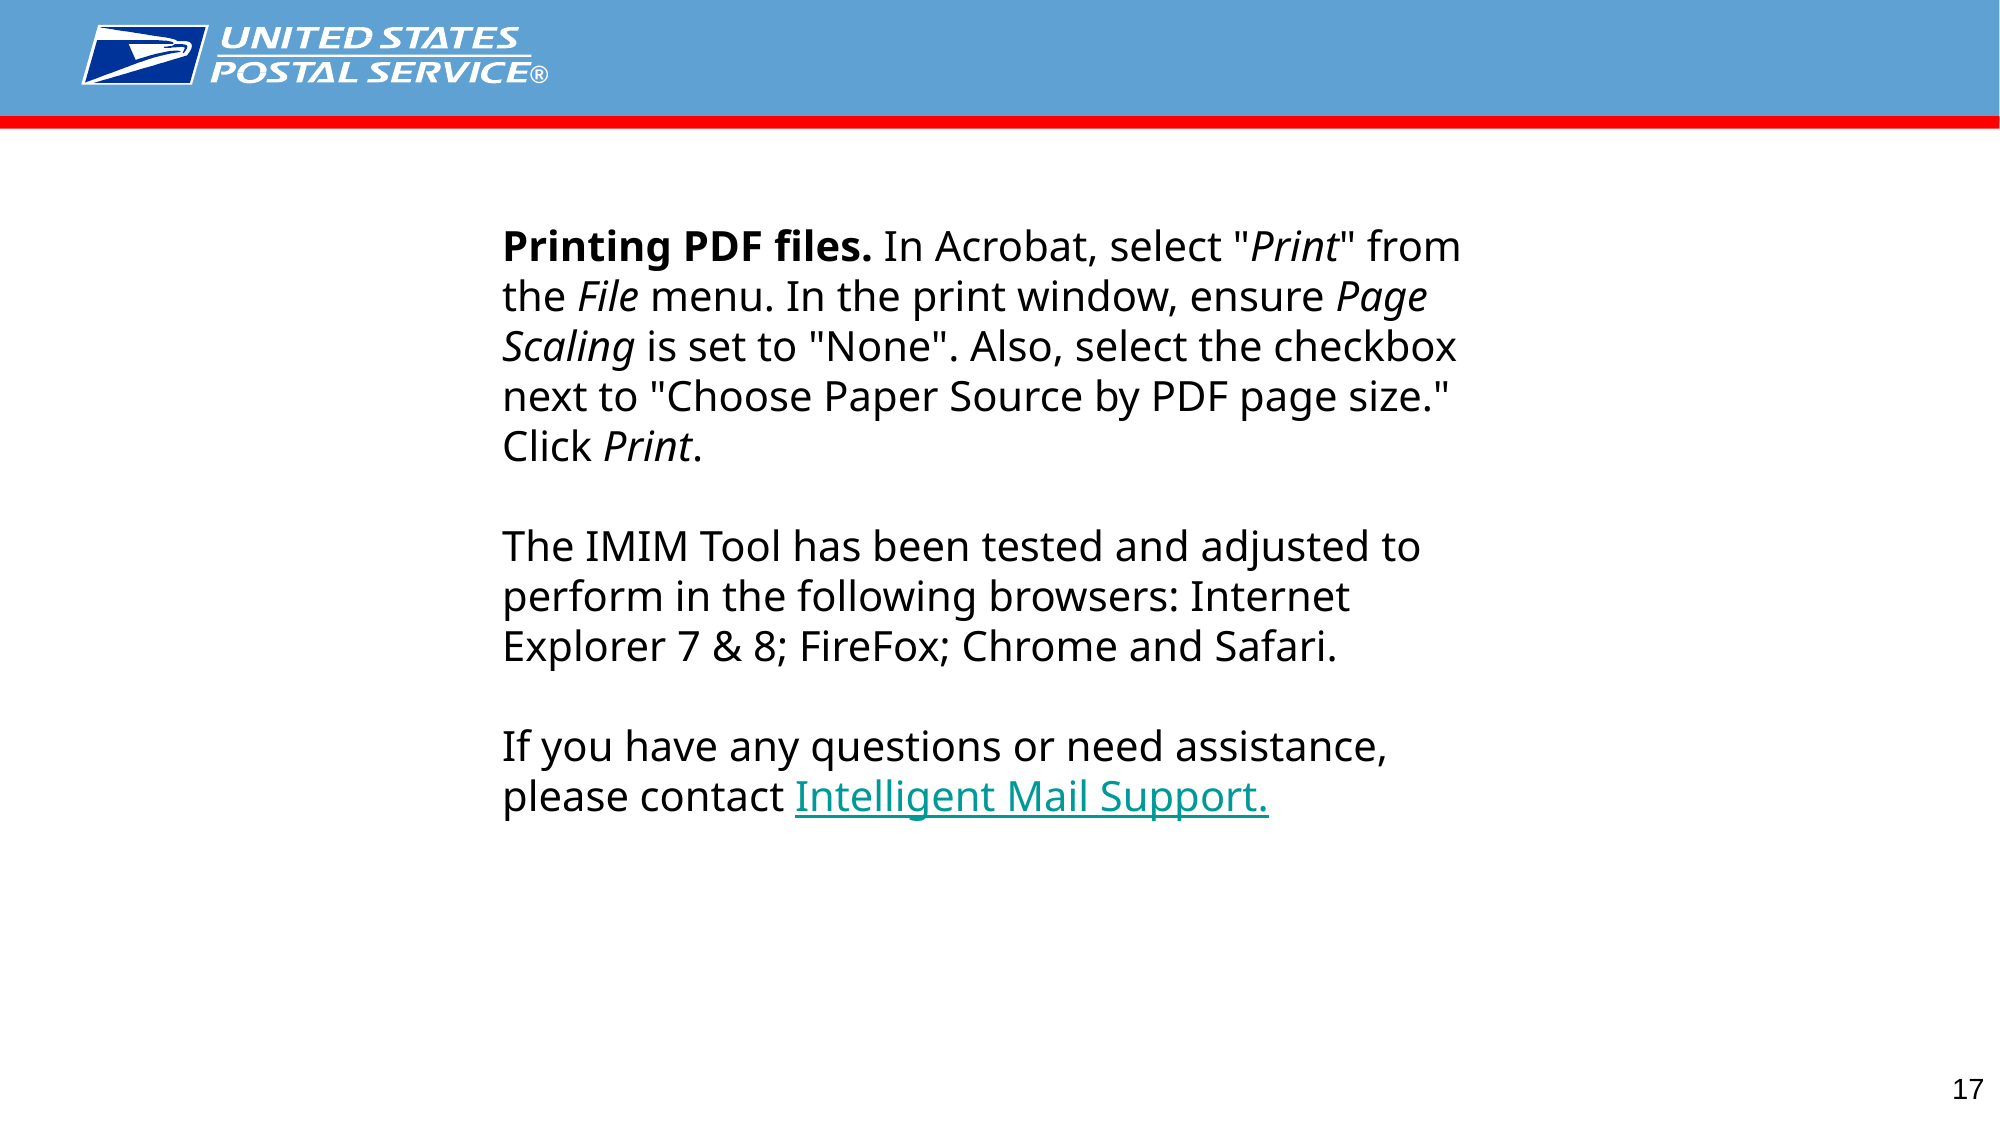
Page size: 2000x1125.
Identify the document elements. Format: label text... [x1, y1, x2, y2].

slide_number 17 [1616, 1062, 2000, 1125]
text_box Printing PDF files. In Acrobat, select "Print" from the File menu. In the print window, ensure Page Scaling is set to "None". Also, select the checkbox next to "Choose Paper Source by PDF page size." Click Print. The IMIM Tool has been tested and adjusted to perform in the following browsers: Internet Explorer 7 & 8; FireFox; Chrome and Safari. If you have any questions or need assistance, please contact Intelligent Mail Support. [487, 212, 1487, 835]
